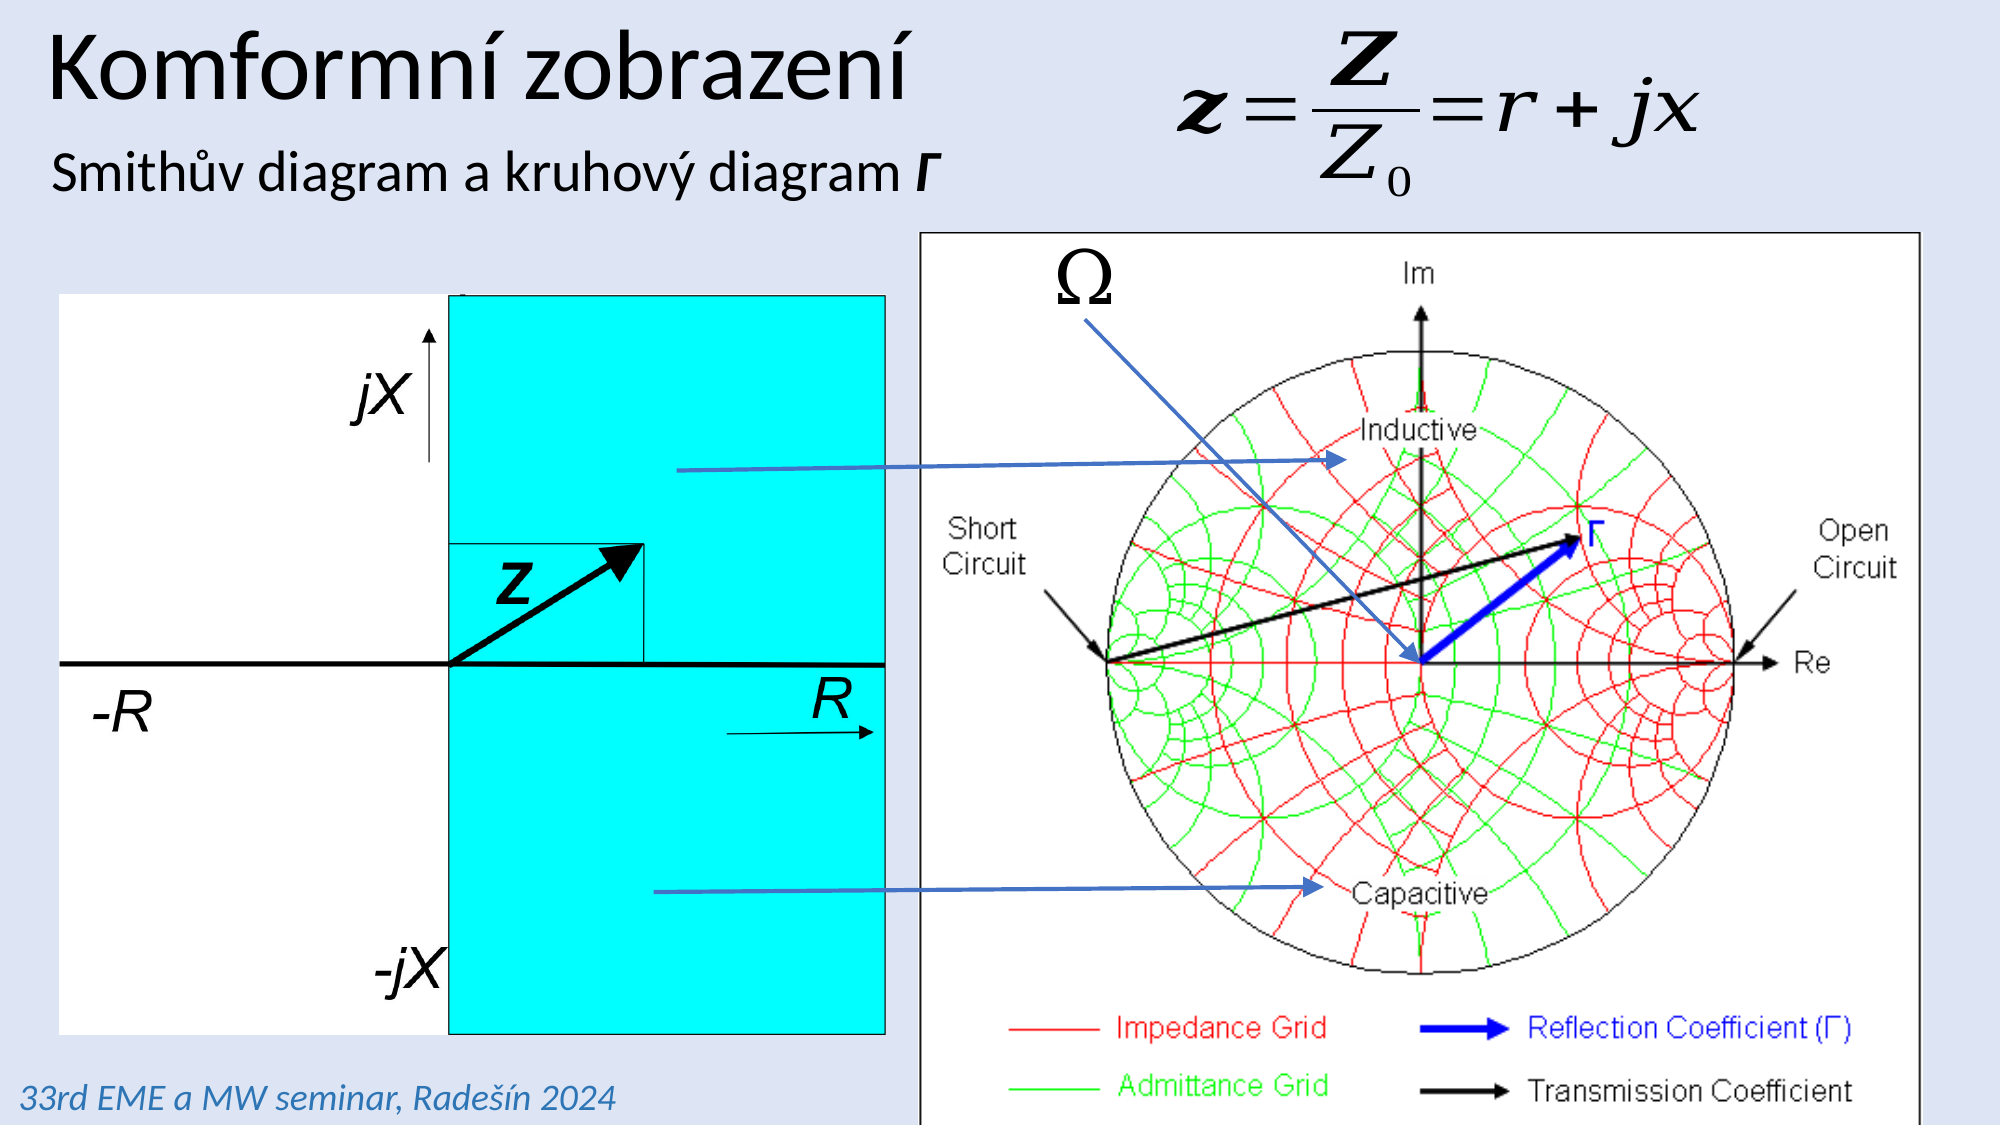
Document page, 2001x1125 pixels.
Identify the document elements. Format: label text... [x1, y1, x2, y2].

picture [918, 232, 1923, 1125]
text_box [1084, 320, 1421, 664]
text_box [653, 886, 1325, 893]
text_box 33rd EME a MW seminar, Radešín 2024 [3, 1065, 632, 1125]
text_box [676, 459, 1348, 471]
picture [59, 294, 886, 1035]
text_box Smithův diagram a kruhový diagram Γ [36, 125, 954, 211]
text_box Komformní zobrazení [33, 0, 925, 127]
